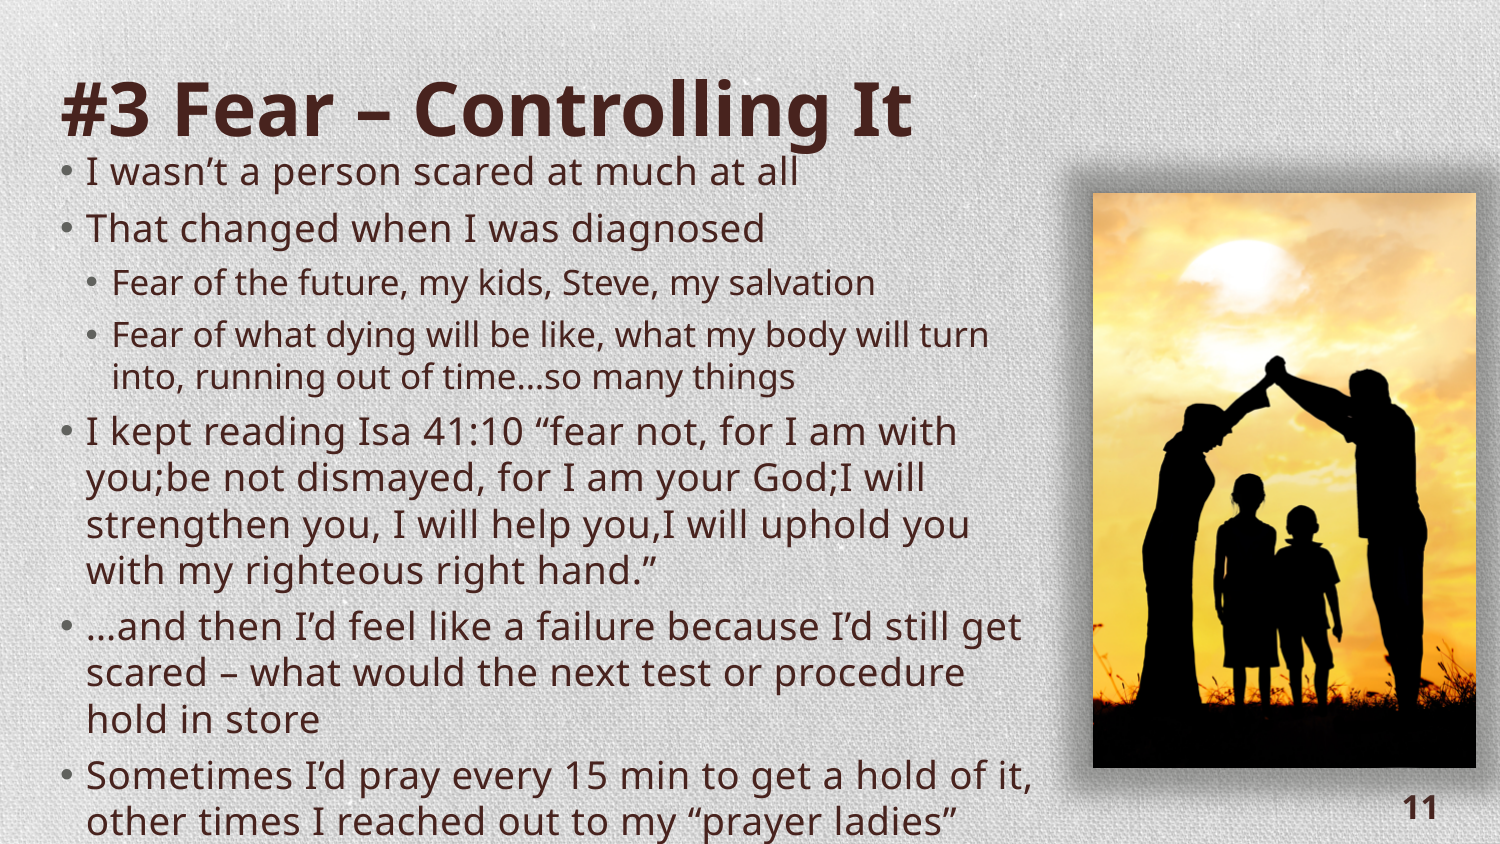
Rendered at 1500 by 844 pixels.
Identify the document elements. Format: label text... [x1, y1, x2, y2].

title #3 Fear – Controlling It [45, 28, 1455, 160]
list I wasn’t a person scared at much at all That changed when I was diagnosed Fear of the future, my kids, Steve, my salvation Fear of what dying will be like, what my body will turn into, running out of time…so many things I kept reading Isa 41:10 “fear not, for I am with you;be not dismayed, for I am your God;I will strengthen you, I will help you,I will uphold you with my righteous right hand.” …and then I’d feel like a failure because I’d still get scared – what would the next test or procedure hold in store Sometimes I’d pray every 15 min to get a hold of it, other times I reached out to my “prayer ladies” [45, 139, 1067, 844]
slide_number 11 [1310, 791, 1455, 827]
picture [1093, 193, 1476, 768]
